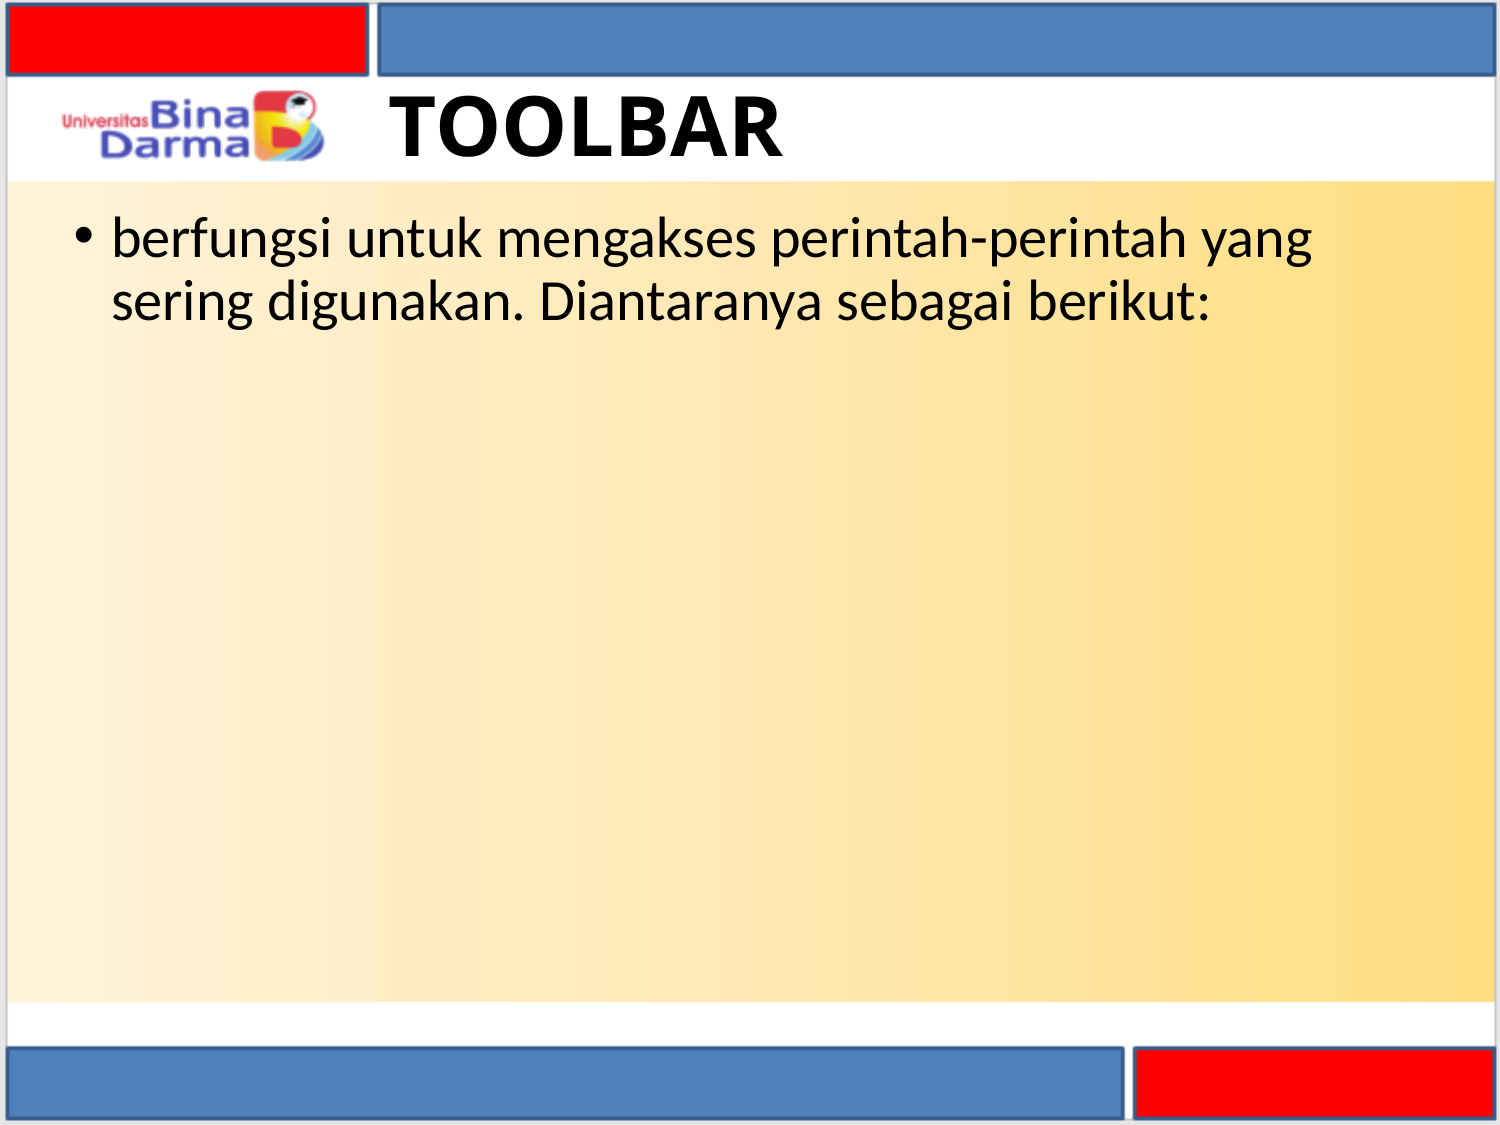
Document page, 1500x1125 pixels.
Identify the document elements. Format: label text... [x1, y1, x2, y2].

list berfungsi untuk mengakses perintah-perintah yang sering digunakan. Diantaranya sebagai berikut: [58, 198, 1409, 942]
picture [0, 0, 1500, 1125]
title TOOLBAR [373, 75, 1471, 183]
